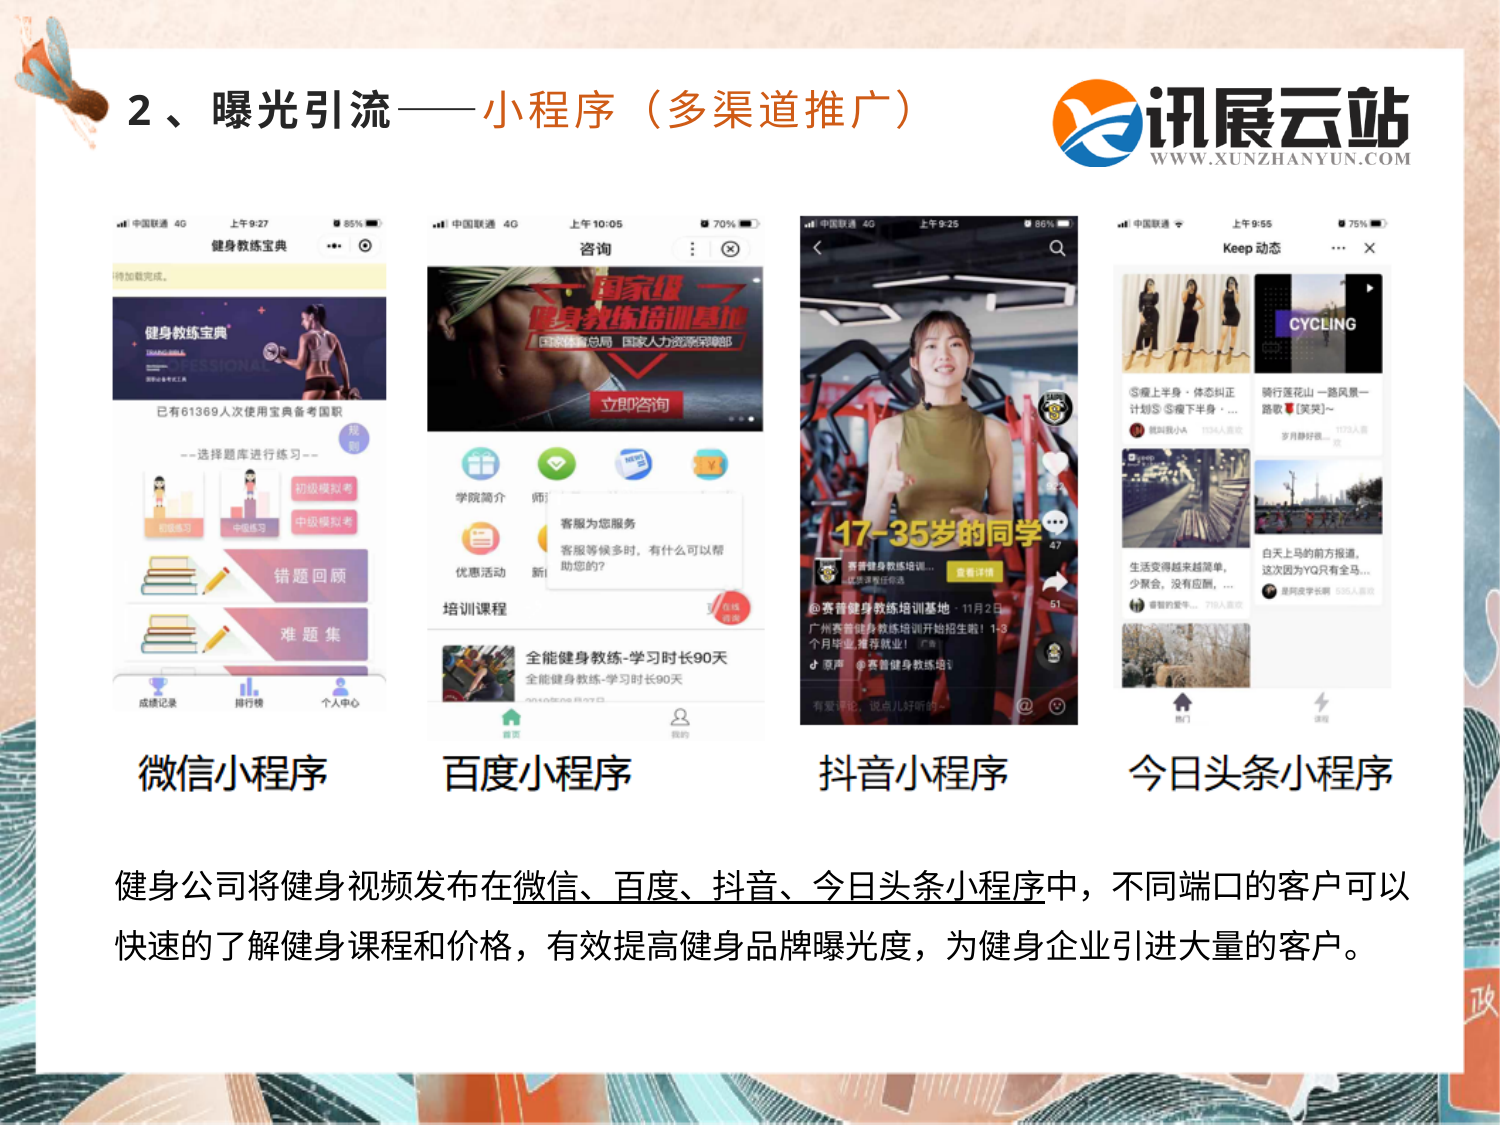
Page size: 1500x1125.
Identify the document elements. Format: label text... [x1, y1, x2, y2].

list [93, 185, 1407, 806]
title 2、曝光引流——小程序（多渠道推广） [110, 66, 1446, 140]
text_box 健身公司将健身视频发布在微信、百度、抖音、今日头条小程序中，不同端口的客户可以快速的了解健身课程和价格，有效提高健身品牌曝光度，为健身企业引进大量的客户。 [24, 837, 1446, 973]
picture [0, 0, 1500, 1125]
